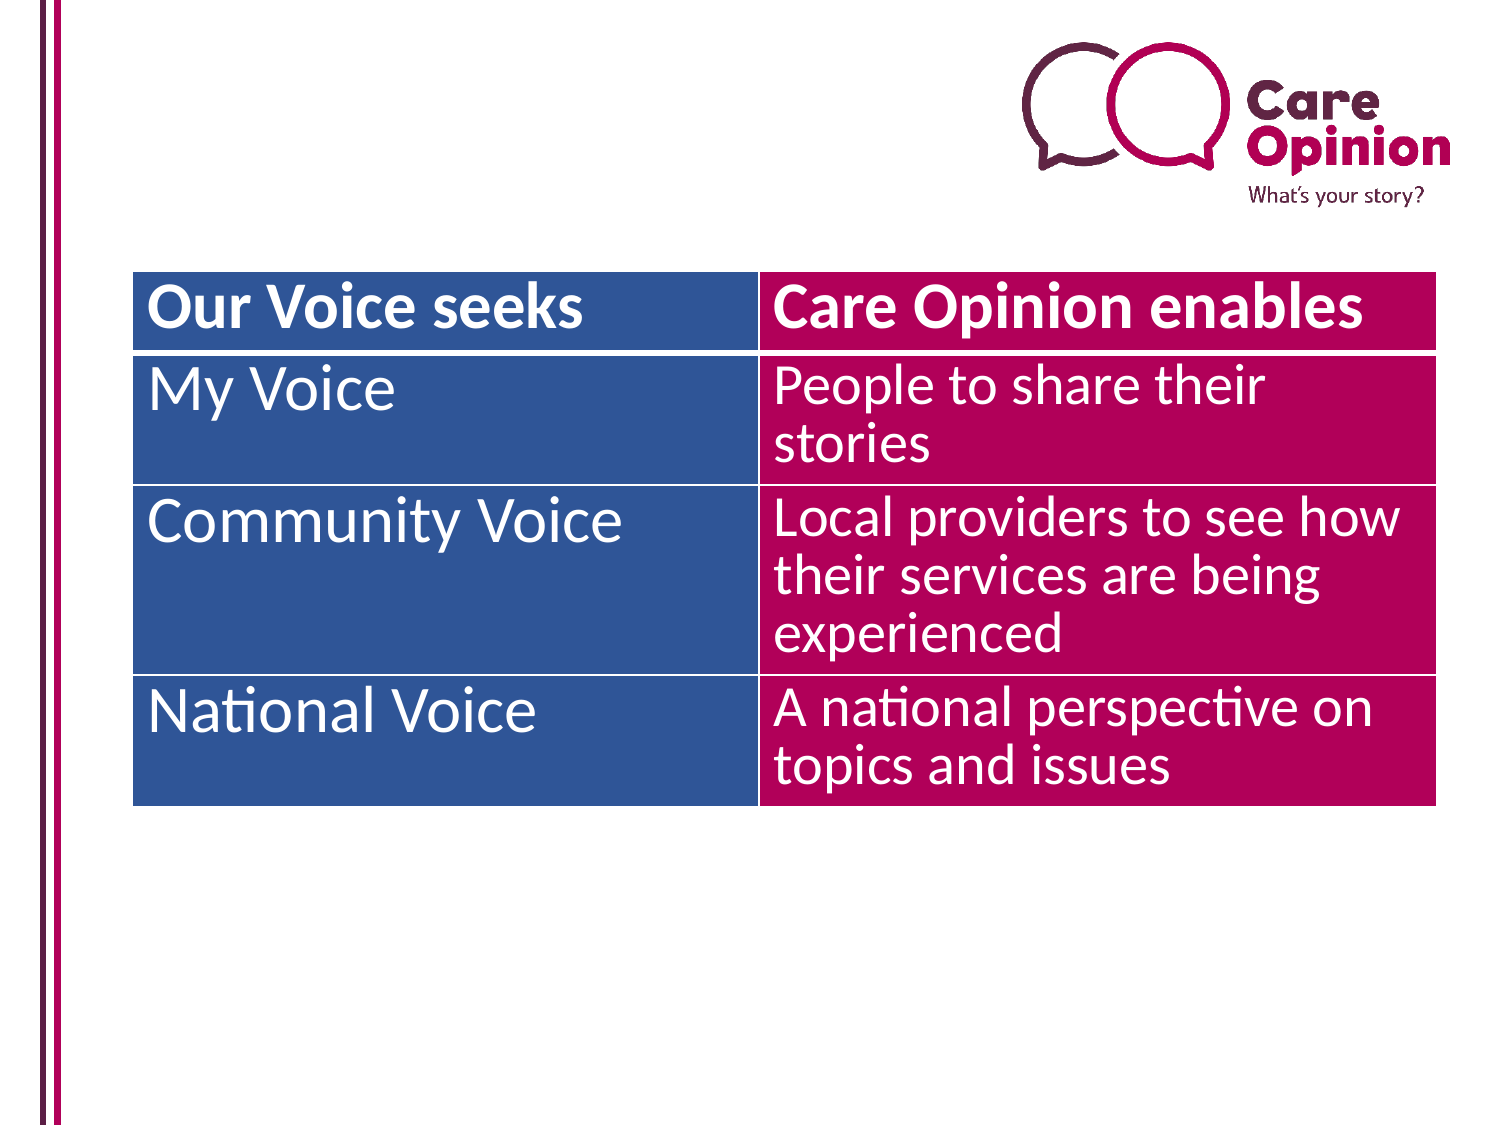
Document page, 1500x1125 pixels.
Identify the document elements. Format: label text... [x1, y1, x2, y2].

table_cell Local providers to see how their services are being experienced [760, 486, 1436, 674]
table_header Our Voice seeks [133, 272, 758, 350]
table_header Care Opinion enables [760, 272, 1436, 350]
table_cell A national perspective on topics and issues [760, 676, 1436, 806]
table_cell Community Voice [133, 486, 758, 674]
table_cell National Voice [133, 676, 758, 806]
picture [996, 23, 1460, 216]
table_cell People to share their stories [760, 356, 1436, 484]
table_cell My Voice [133, 356, 758, 484]
